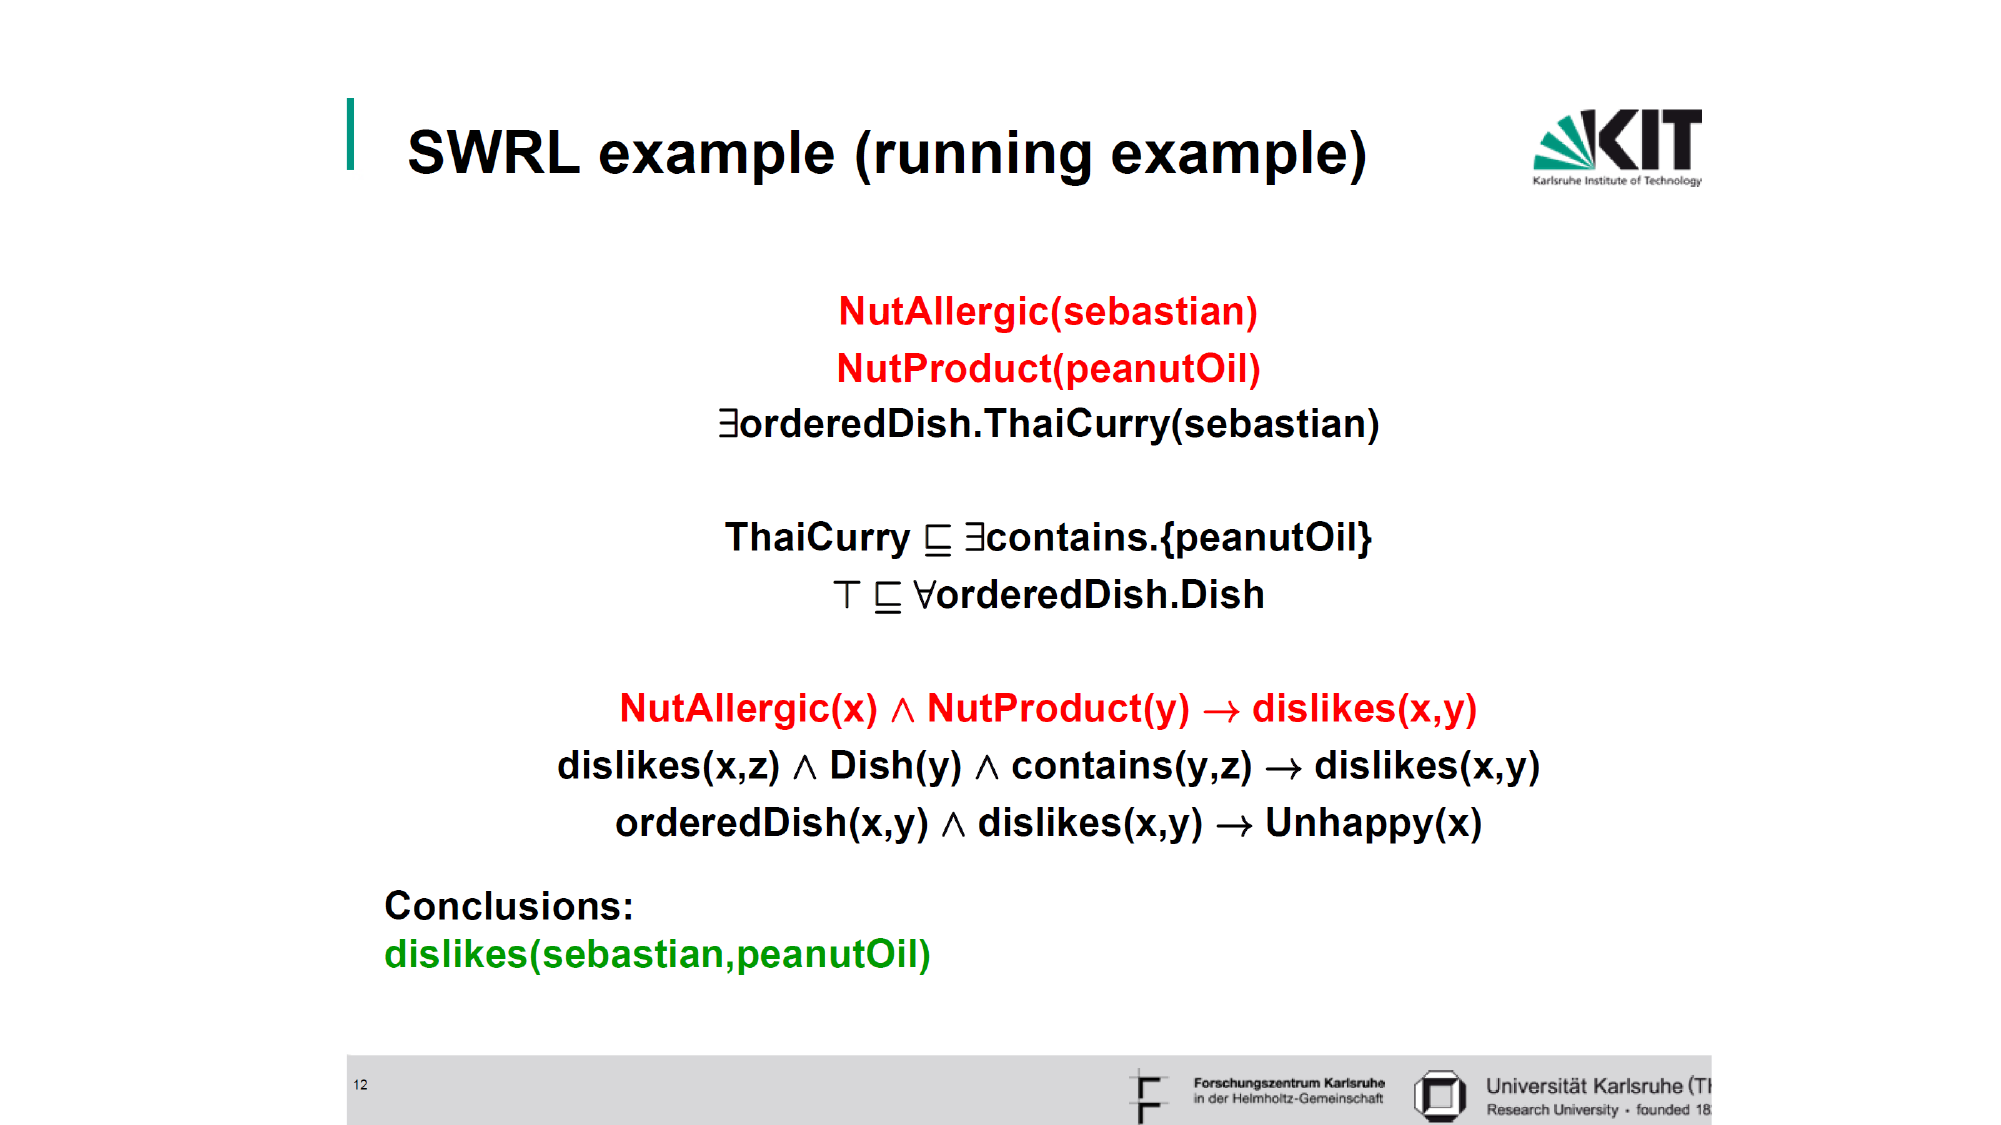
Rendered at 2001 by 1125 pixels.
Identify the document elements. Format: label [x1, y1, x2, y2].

picture [346, 98, 1712, 1125]
